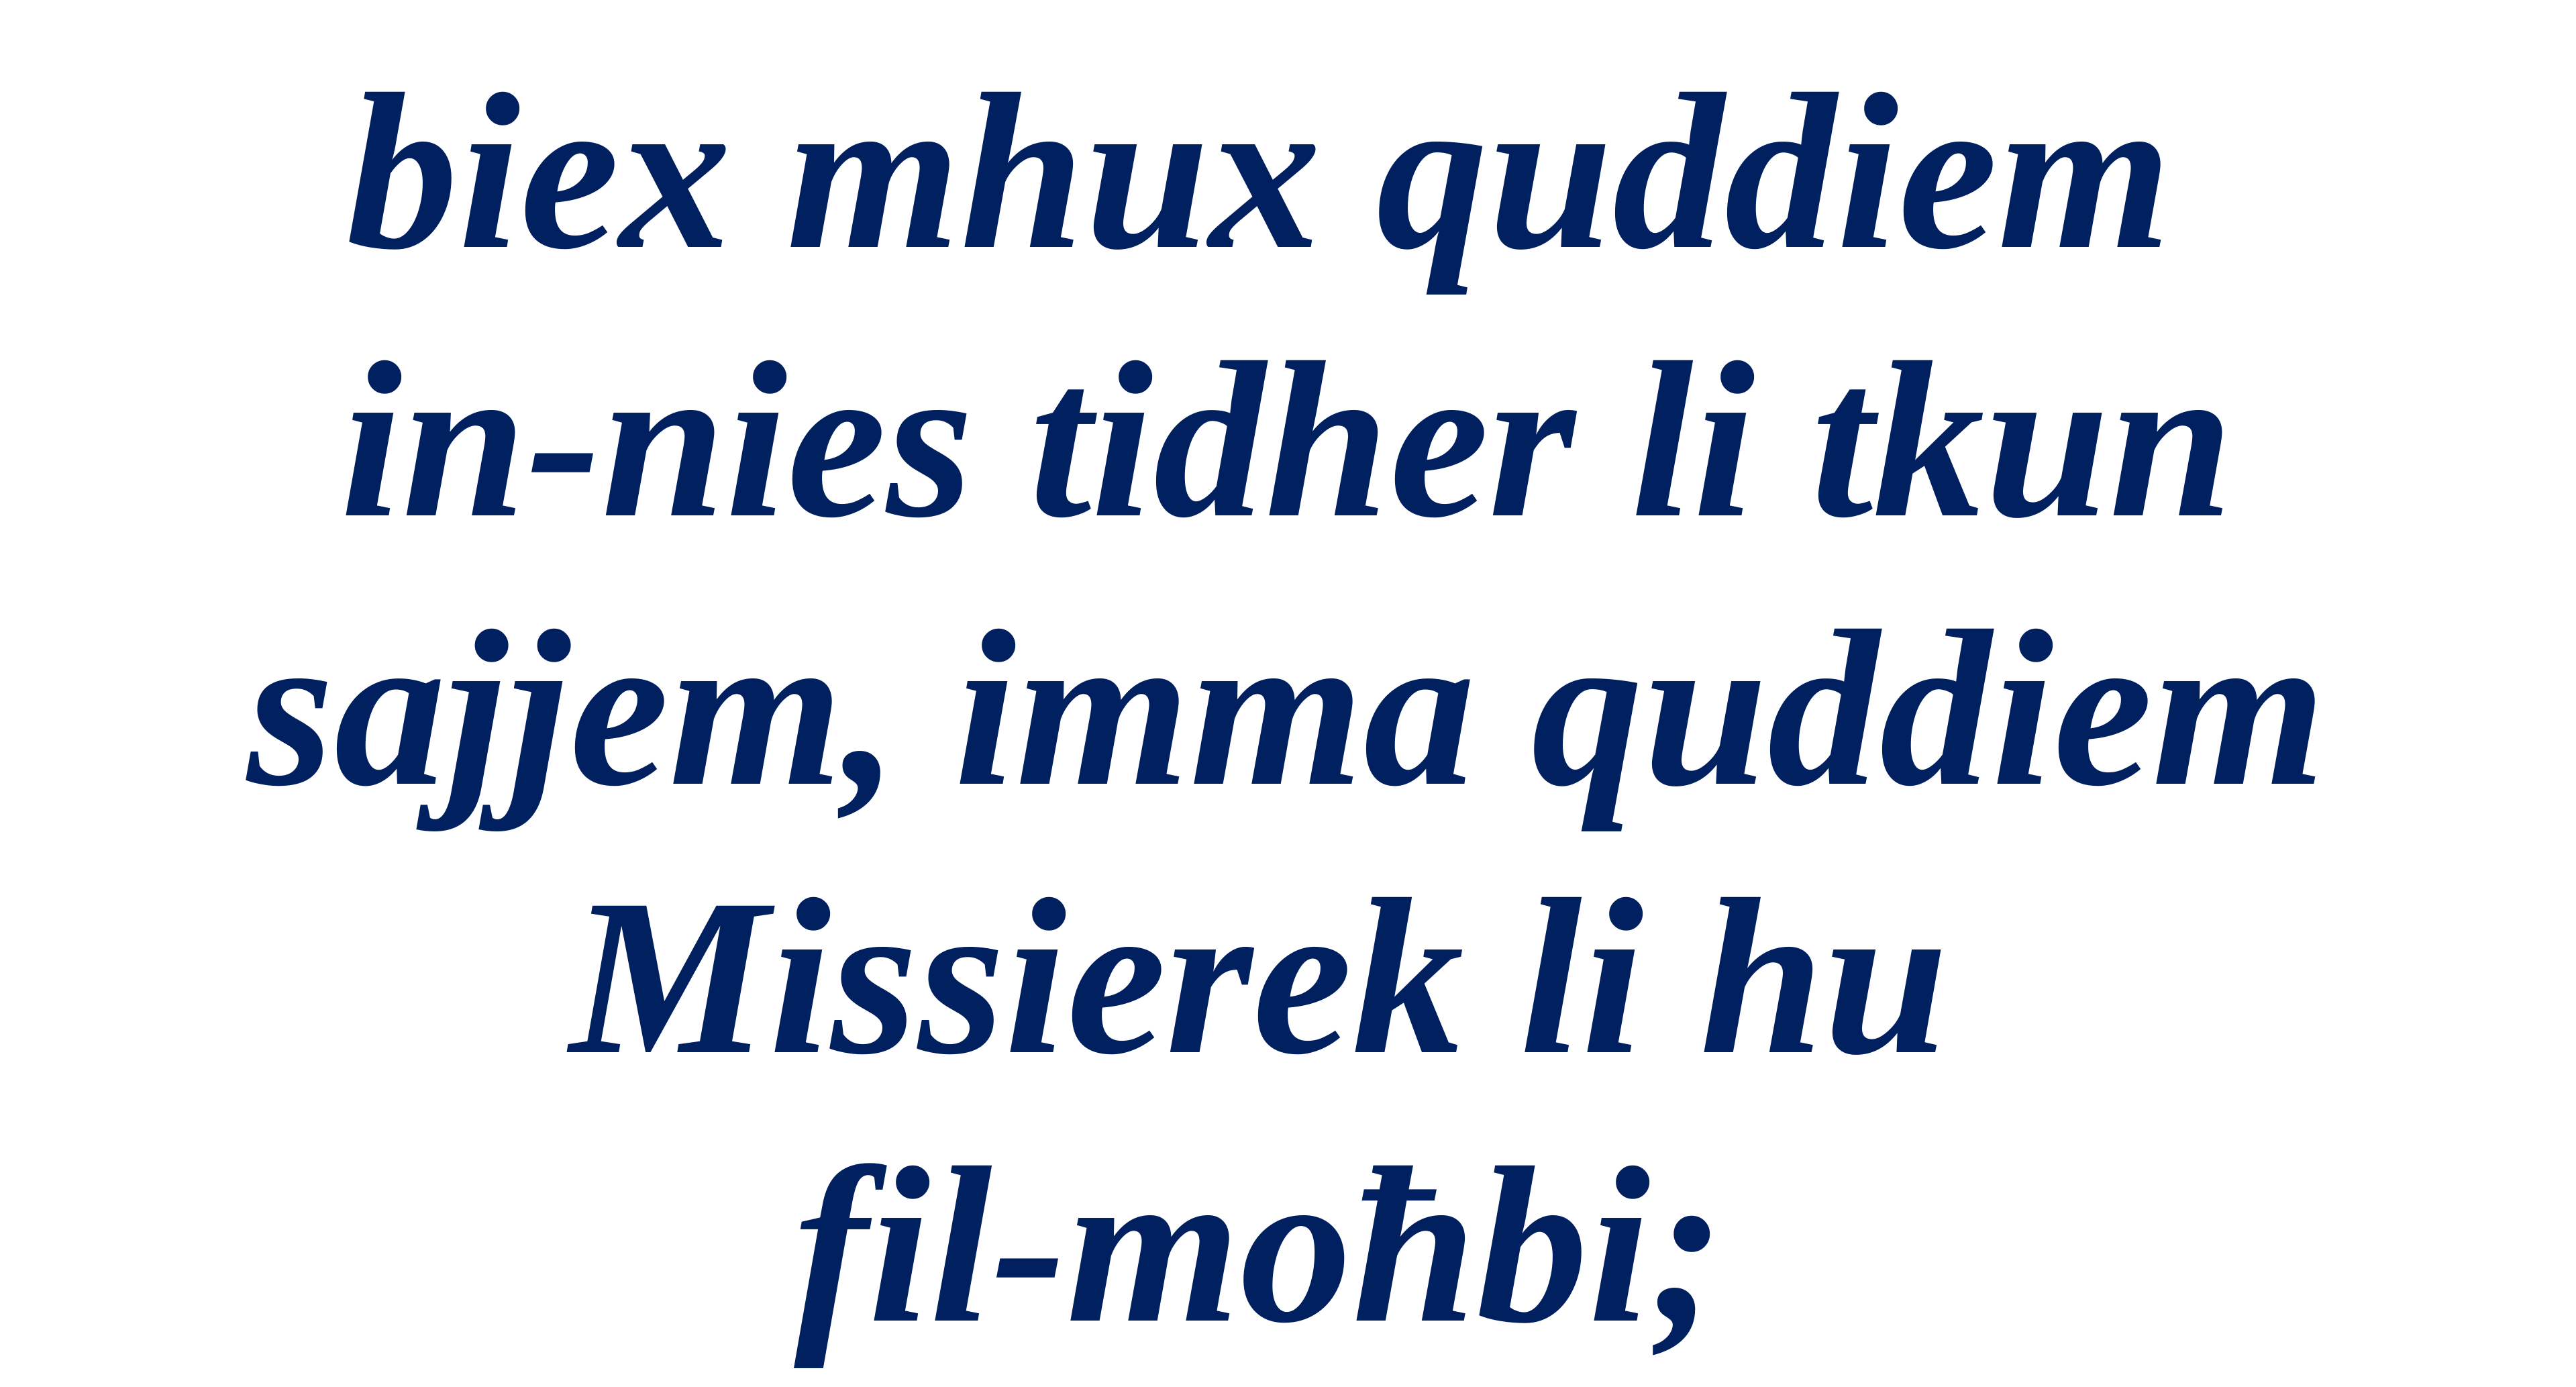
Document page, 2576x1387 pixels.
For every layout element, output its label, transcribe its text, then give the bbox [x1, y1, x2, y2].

text_box biex mhux quddiem in-nies tidher li tkun sajjem, imma quddiem Missierek li hu fil-moħbi; [65, 12, 2510, 1377]
